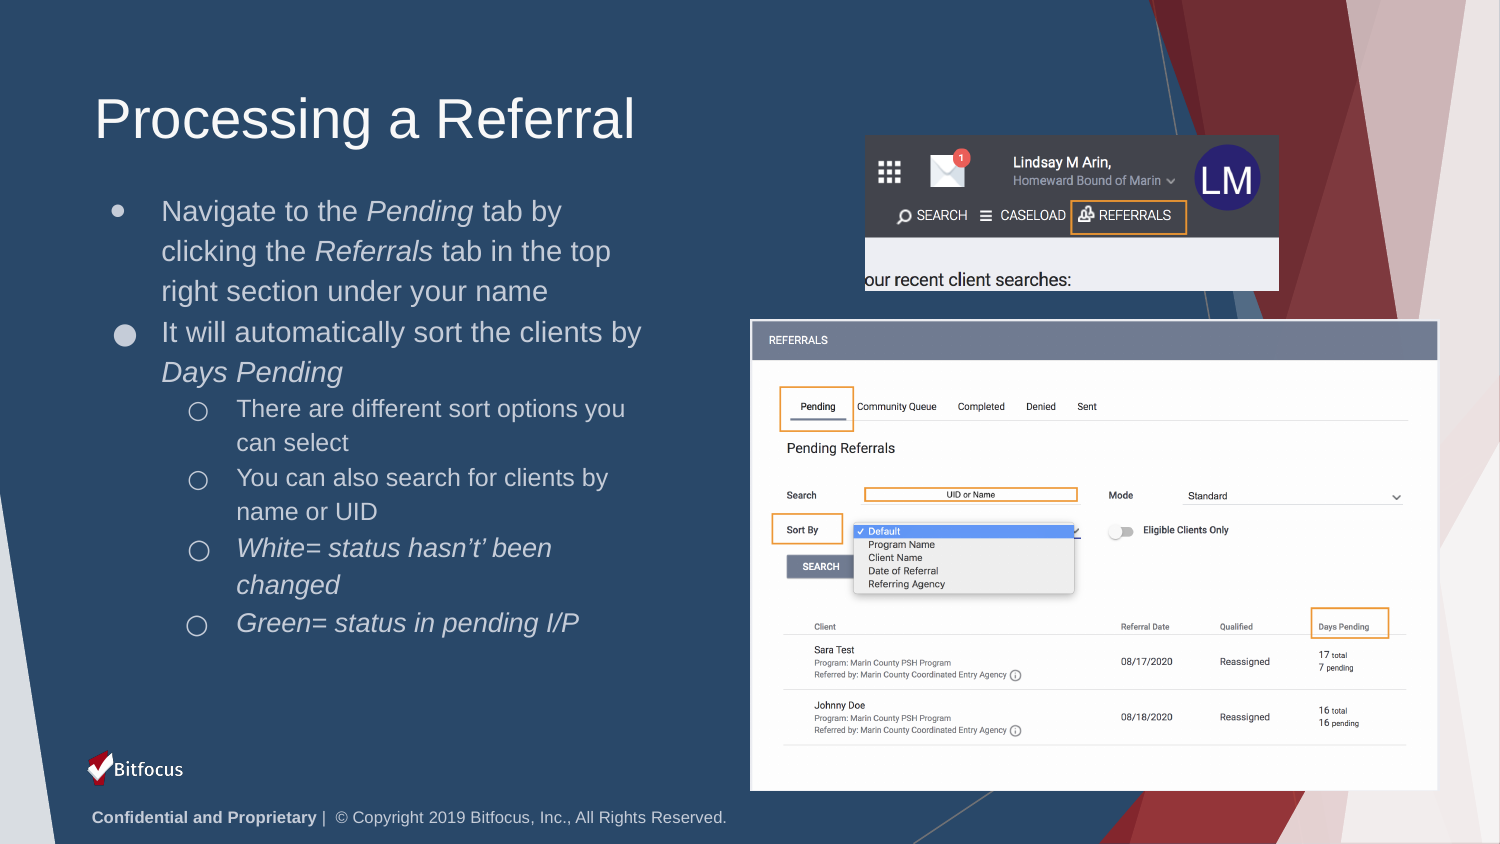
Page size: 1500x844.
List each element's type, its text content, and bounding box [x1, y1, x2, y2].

list Navigate to the Pending tab by clicking the Referrals tab in the top right section under your name It will automatically sort the clients by Days Pending There are different sort options you can select You can also search for clients by name or UID White= status hasn’t’ been changed Green= status in pending I/P [75, 181, 668, 683]
title Processing a Referral [83, 76, 1141, 240]
picture [865, 135, 1279, 292]
picture [85, 748, 188, 788]
picture [749, 319, 1440, 791]
